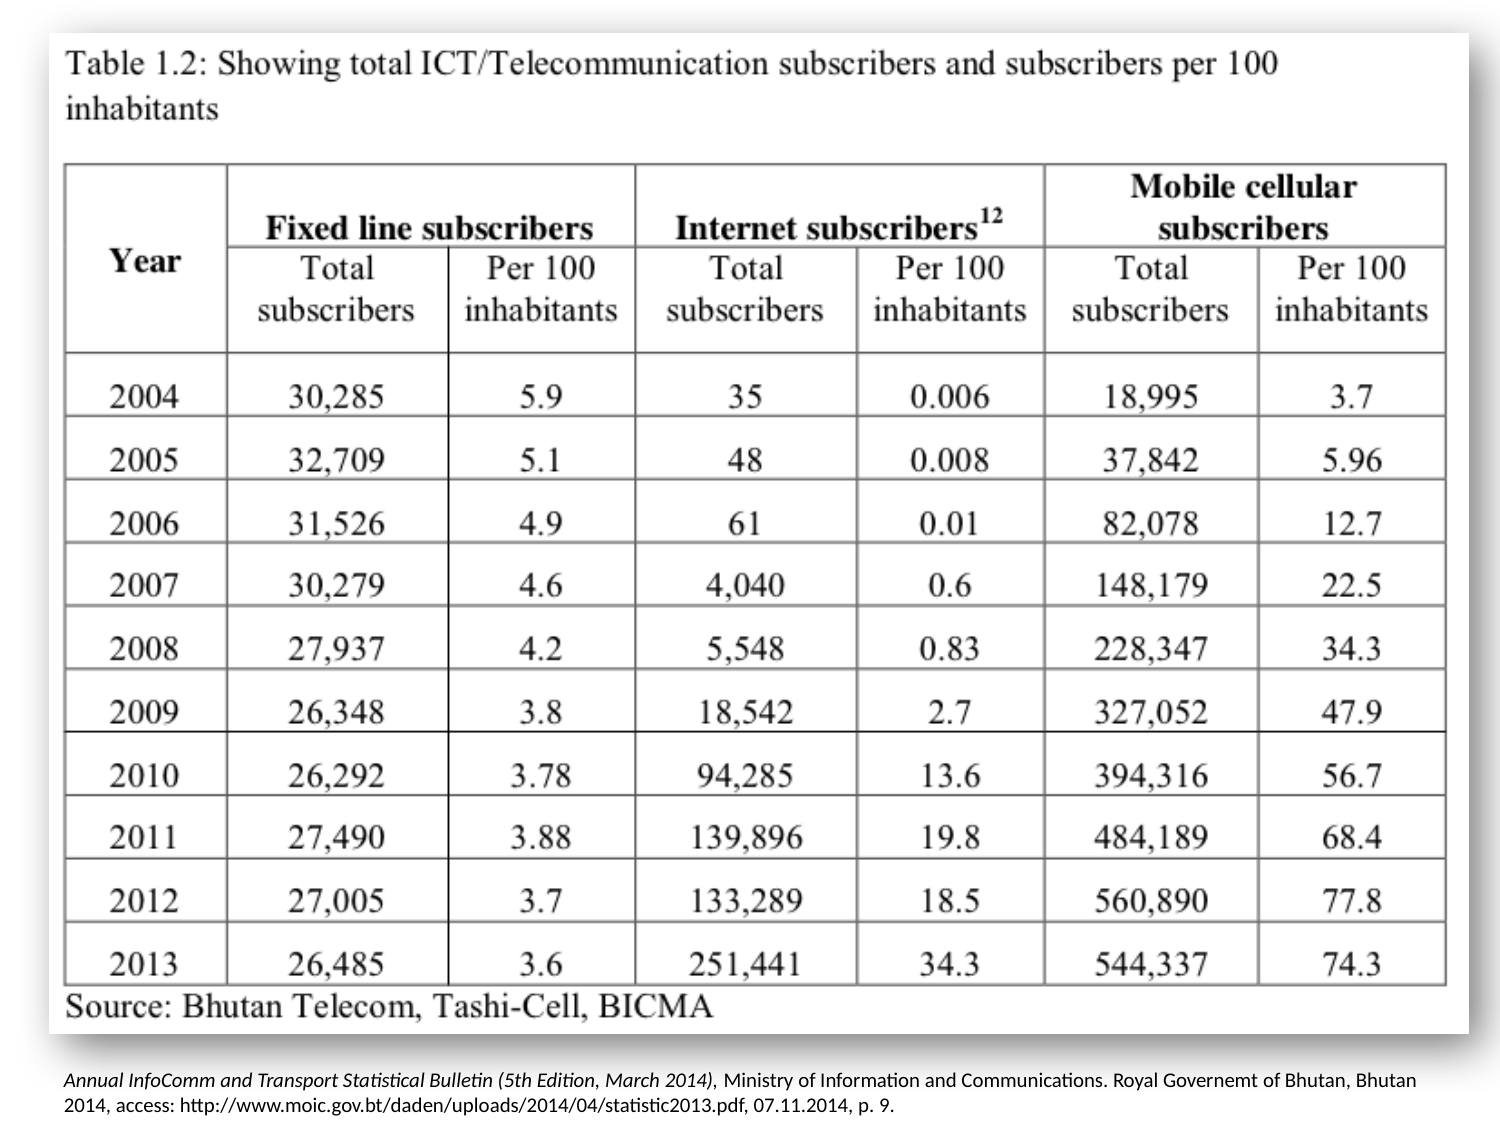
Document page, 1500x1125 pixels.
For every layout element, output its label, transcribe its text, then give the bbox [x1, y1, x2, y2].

text_box Annual InfoComm and Transport Statistical Bulletin (5th Edition, March 2014), Ministry of Information and Communications. Royal Governemt of Bhutan, Bhutan 2014, access: http://www.moic.gov.bt/daden/uploads/2014/04/statistic2013.pdf, 07.11.2014, p. 9. [49, 1058, 1438, 1124]
picture [48, 33, 1469, 1035]
